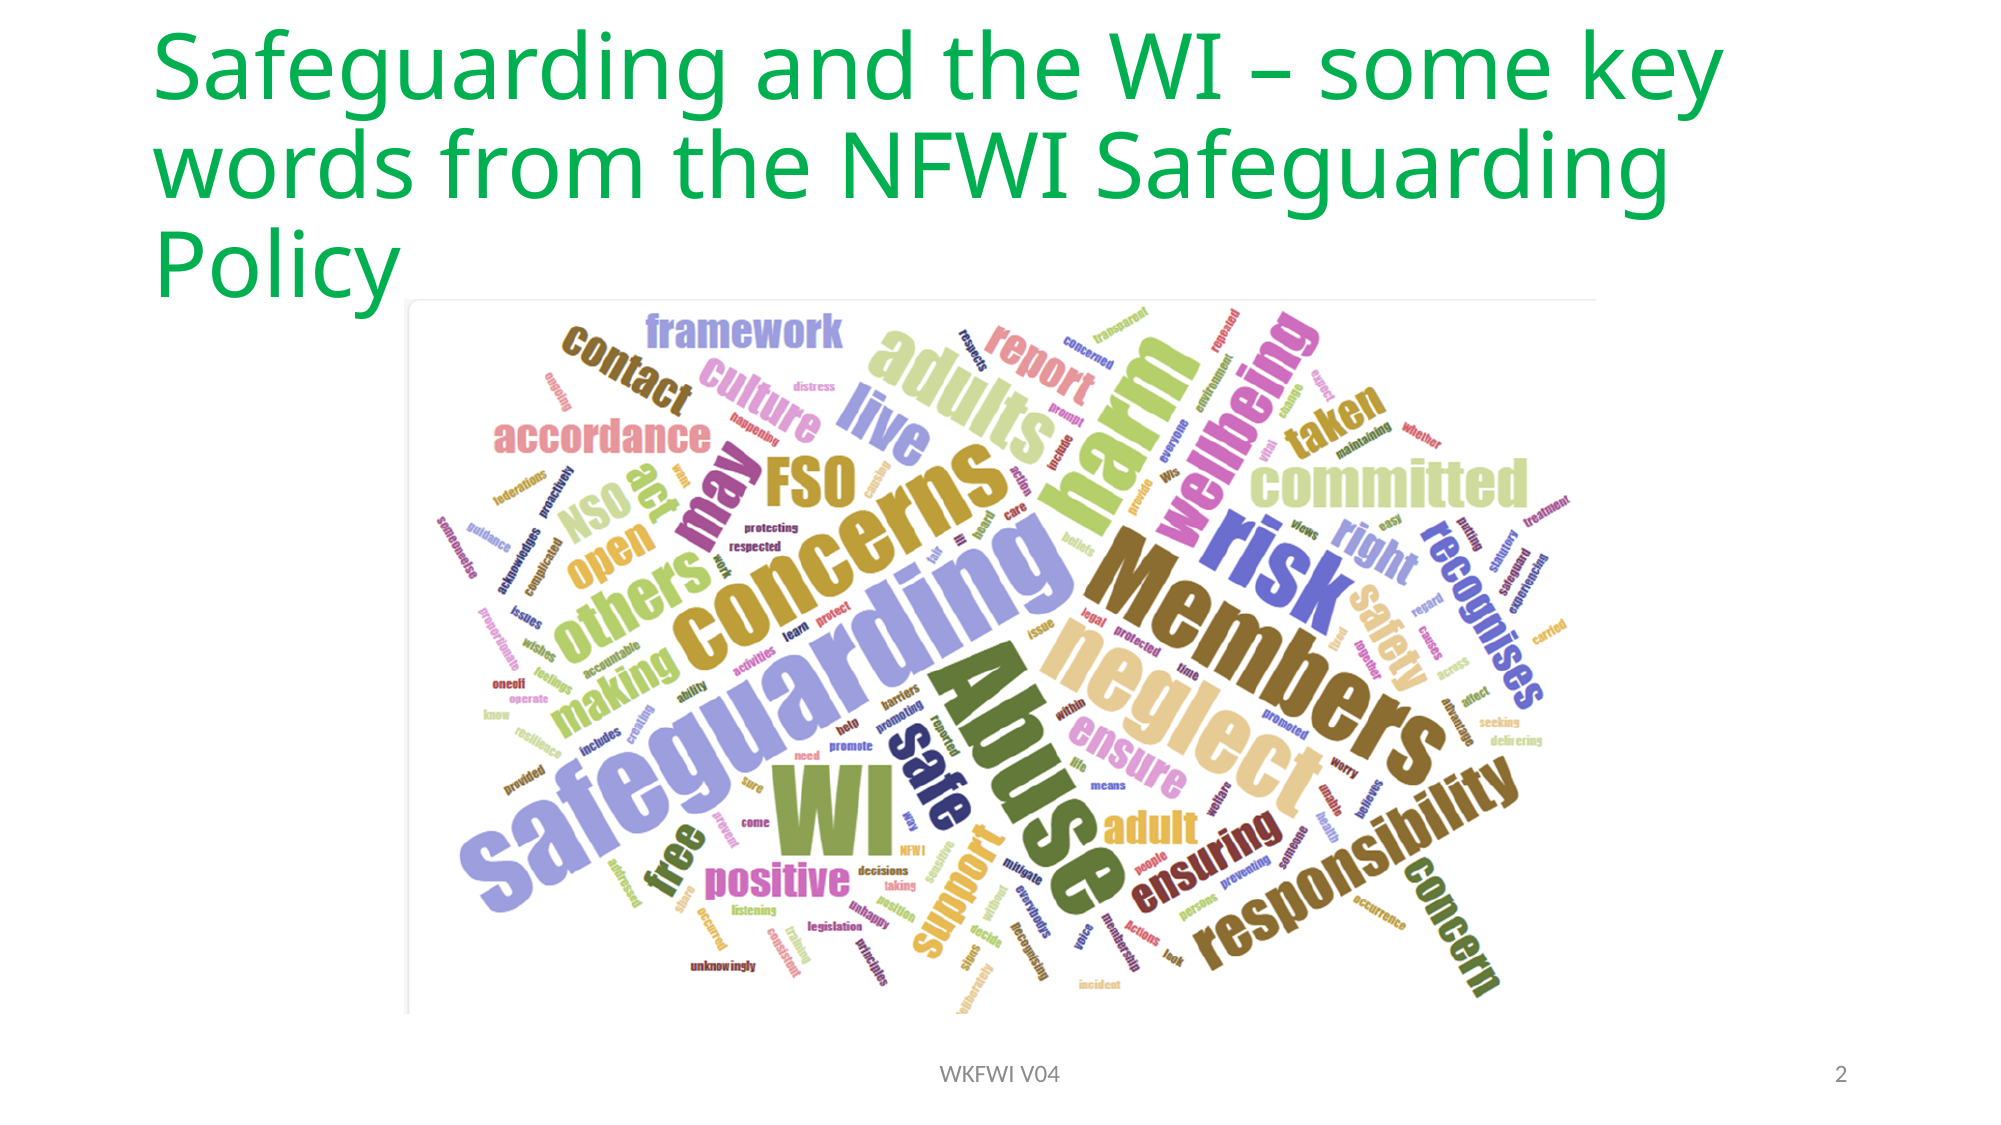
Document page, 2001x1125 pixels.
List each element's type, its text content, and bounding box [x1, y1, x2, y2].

footer WKFWI V04 [662, 1042, 1338, 1103]
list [404, 299, 1596, 1014]
slide_number 2 [1412, 1042, 1863, 1103]
title Safeguarding and the WI – some key words from the NFWI Safeguarding Policy [137, 59, 1863, 278]
